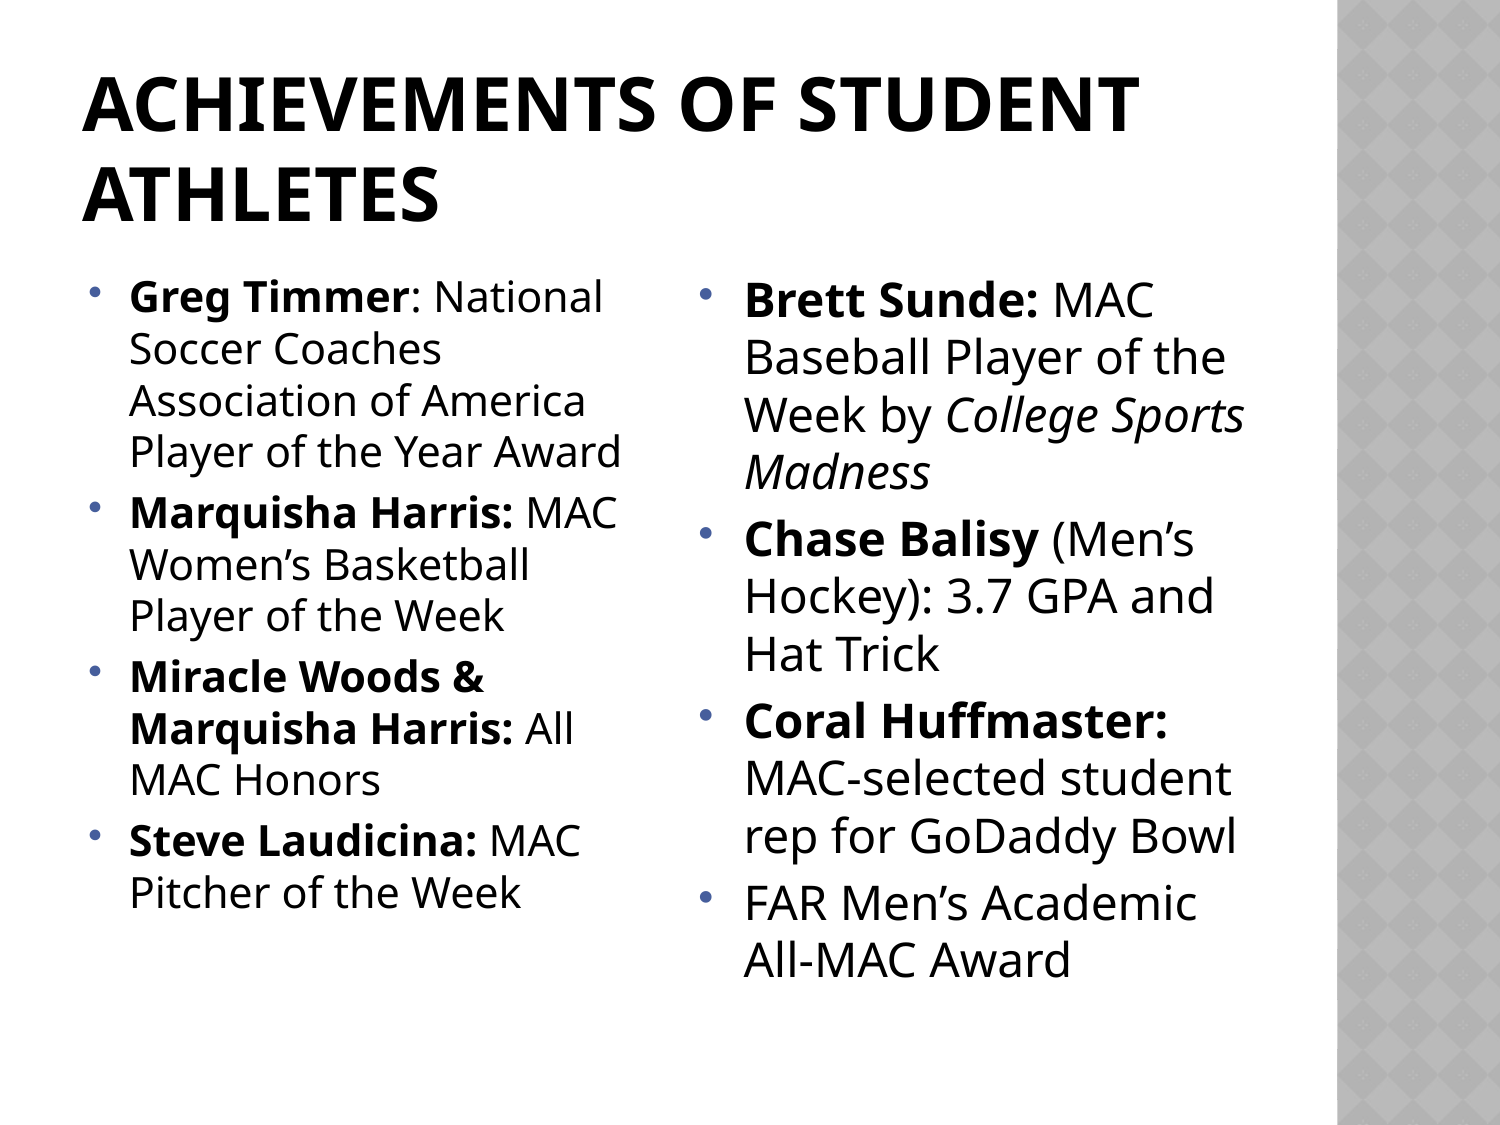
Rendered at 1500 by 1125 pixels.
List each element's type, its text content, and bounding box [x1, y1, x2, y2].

list Greg Timmer: National Soccer Coaches Association of America Player of the Year Award Marquisha Harris: MAC Women’s Basketball Player of the Week Miracle Woods & Marquisha Harris: All MAC Honors Steve Laudicina: MAC Pitcher of the Week [75, 262, 653, 1005]
title Achievements of student athletes [75, 52, 1338, 240]
list Brett Sunde: MAC Baseball Player of the Week by College Sports Madness Chase Balisy (Men’s Hockey): 3.7 GPA and Hat Trick Coral Huffmaster: MAC-selected student rep for GoDaddy Bowl FAR Men’s Academic All-MAC Award [685, 262, 1263, 1005]
